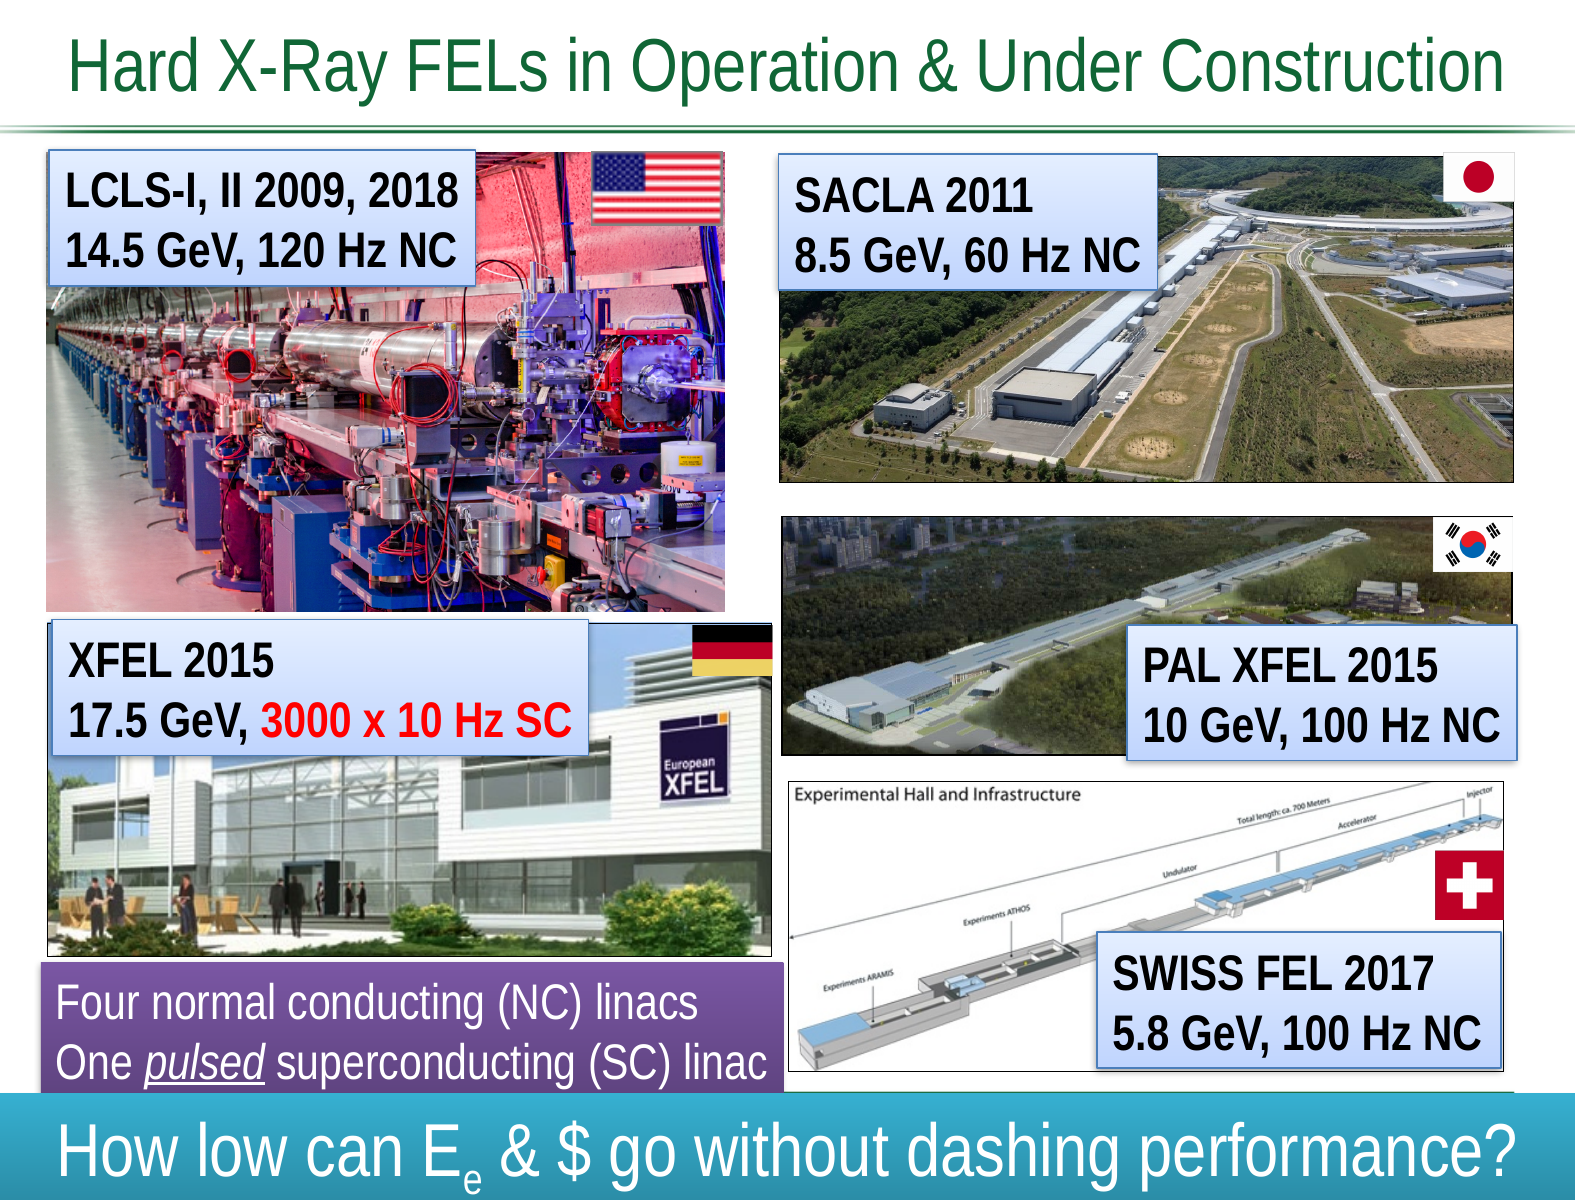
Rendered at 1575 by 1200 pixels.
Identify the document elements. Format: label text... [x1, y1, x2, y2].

text_box Four normal conducting (NC) linacs One pulsed superconducting (SC) linac [40, 962, 784, 1091]
picture [0, 151, 1575, 1093]
title Hard X-Ray FELs in Operation & Under Construction [0, 0, 1575, 162]
text_box PAL XFEL 2015 10 GeV, 100 Hz NC [1513, 624, 1518, 761]
text_box How low can Ee & $ go without dashing performance? [0, 1093, 1575, 1200]
